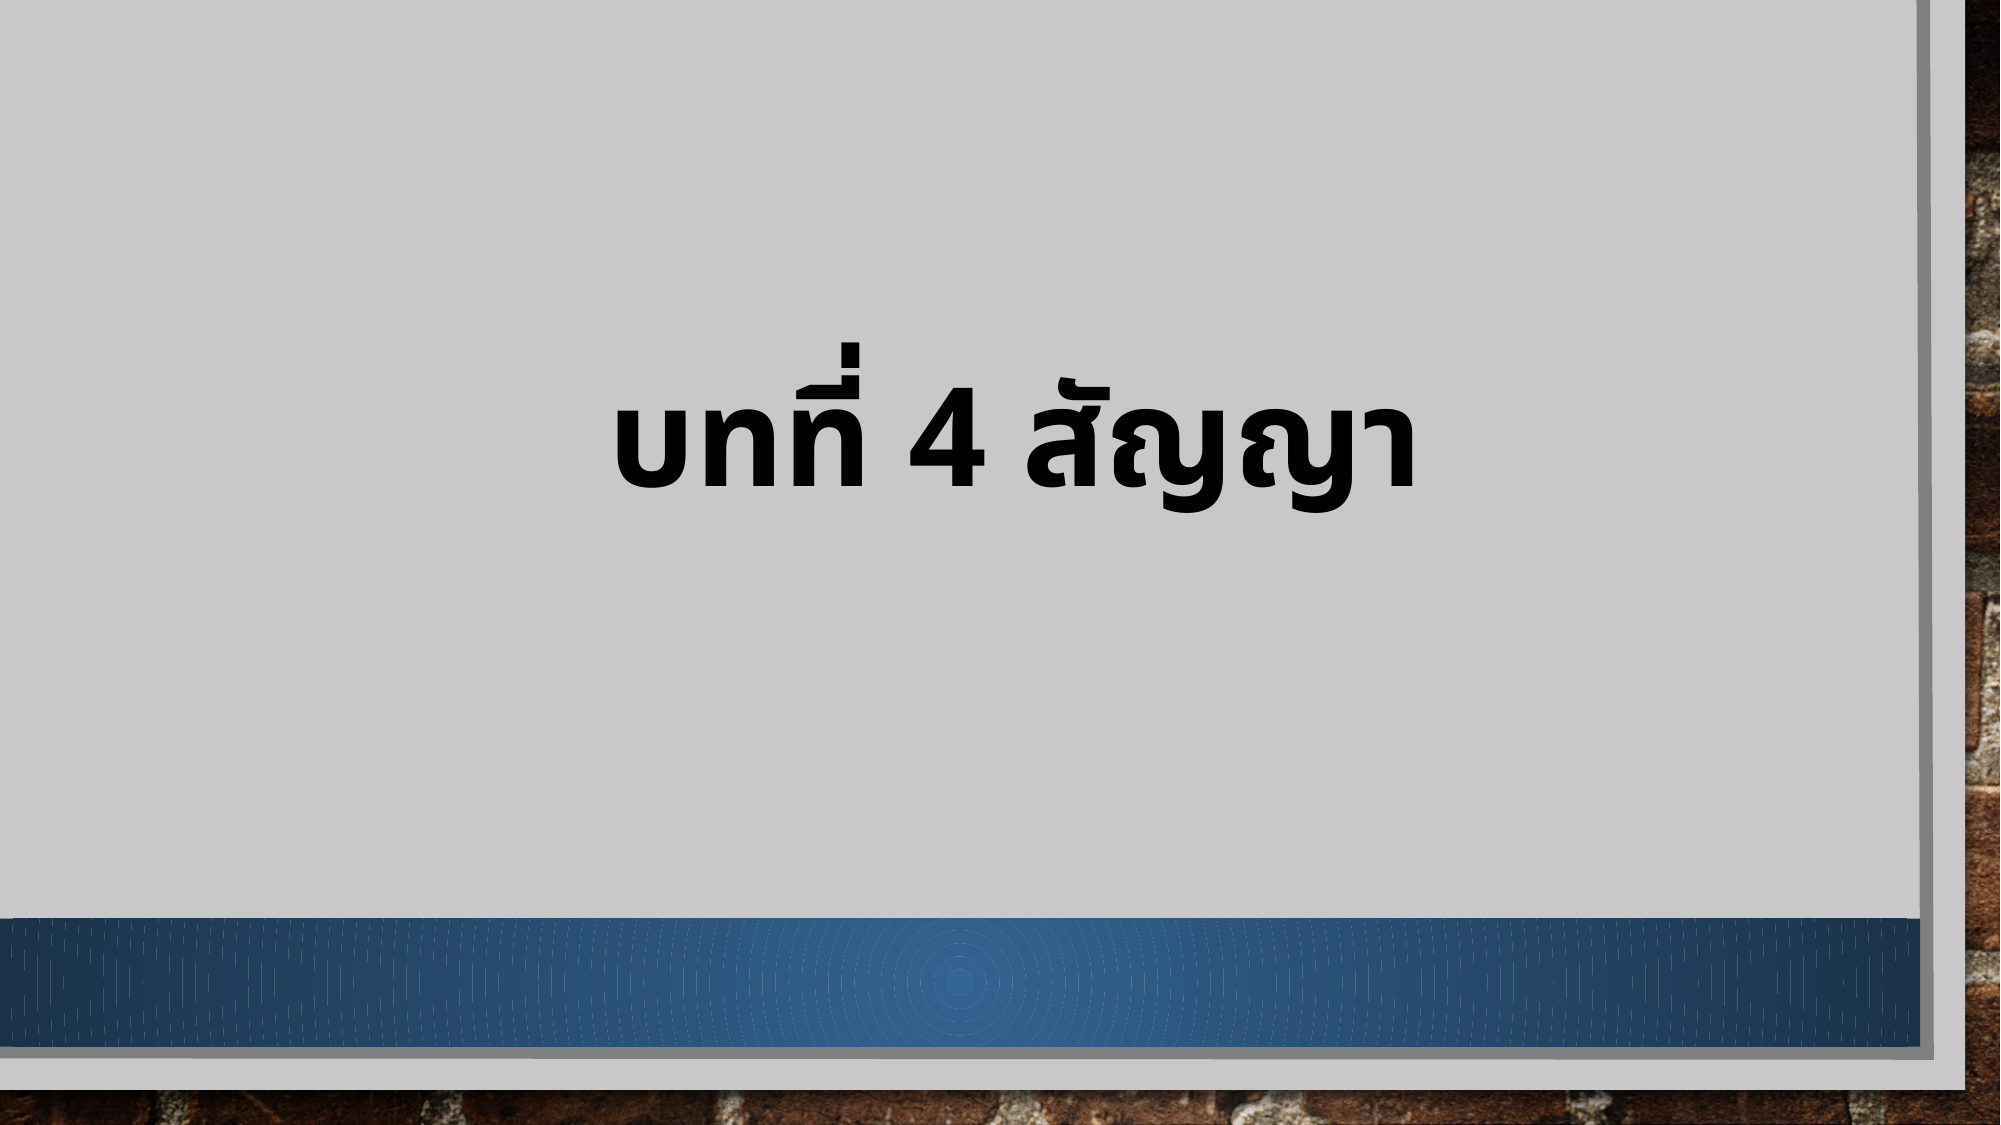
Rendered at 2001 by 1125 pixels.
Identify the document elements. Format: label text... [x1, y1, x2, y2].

picture [0, 0, 2000, 1125]
list บทที่ 4 สัญญา [324, 62, 1720, 813]
